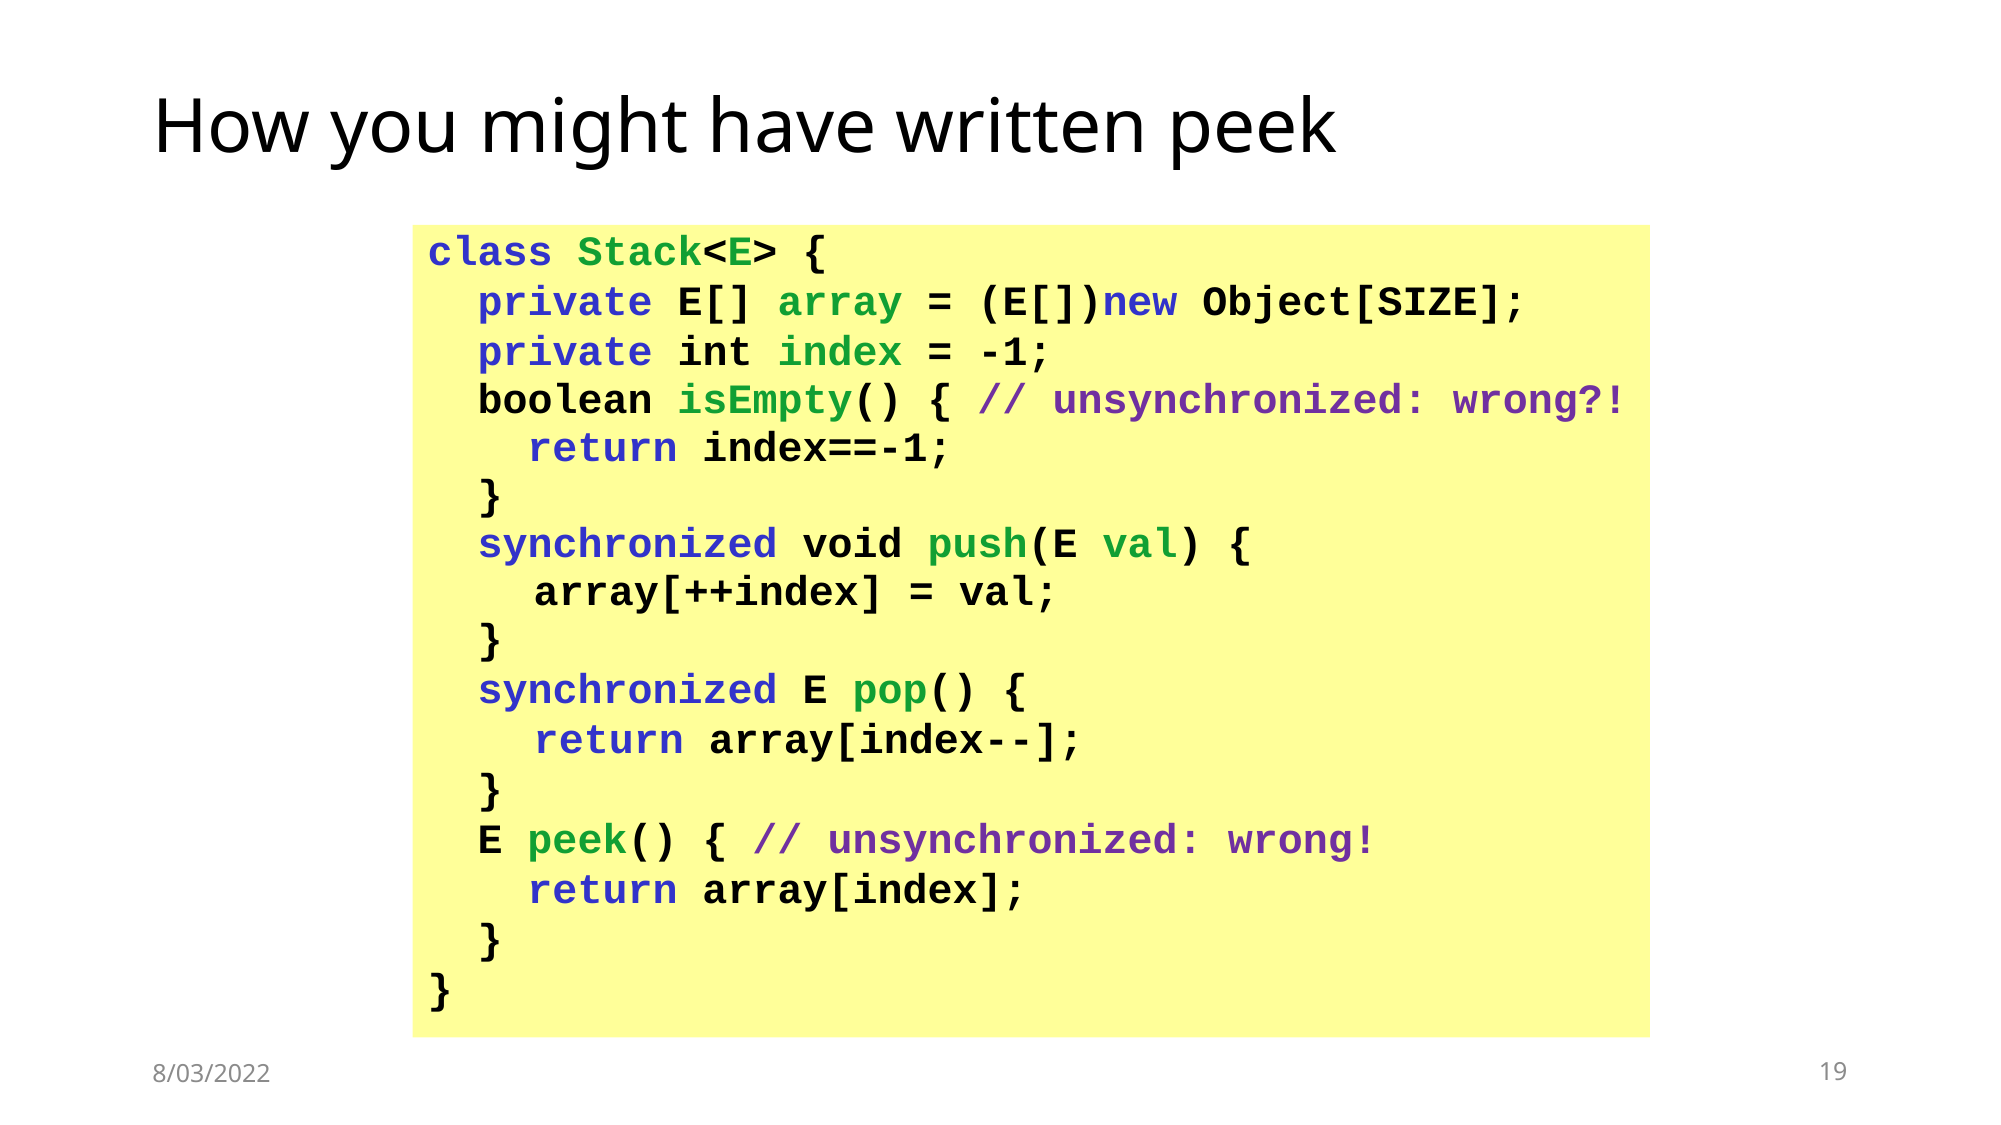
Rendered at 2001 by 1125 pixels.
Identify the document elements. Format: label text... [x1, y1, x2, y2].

text_box class Stack<E> { private E[] array = (E[])new Object[SIZE]; private int index = -1; boolean isEmpty() { // unsynchronized: wrong?! return index==-1; } synchronized void push(E val) { array[++index] = val; } synchronized E pop() { return array[index--]; } E peek() { // unsynchronized: wrong! return array[index]; } } [412, 224, 1650, 1038]
slide_number 19 [1412, 1042, 1863, 1103]
title How you might have written peek [137, 59, 1863, 198]
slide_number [137, 1042, 588, 1103]
